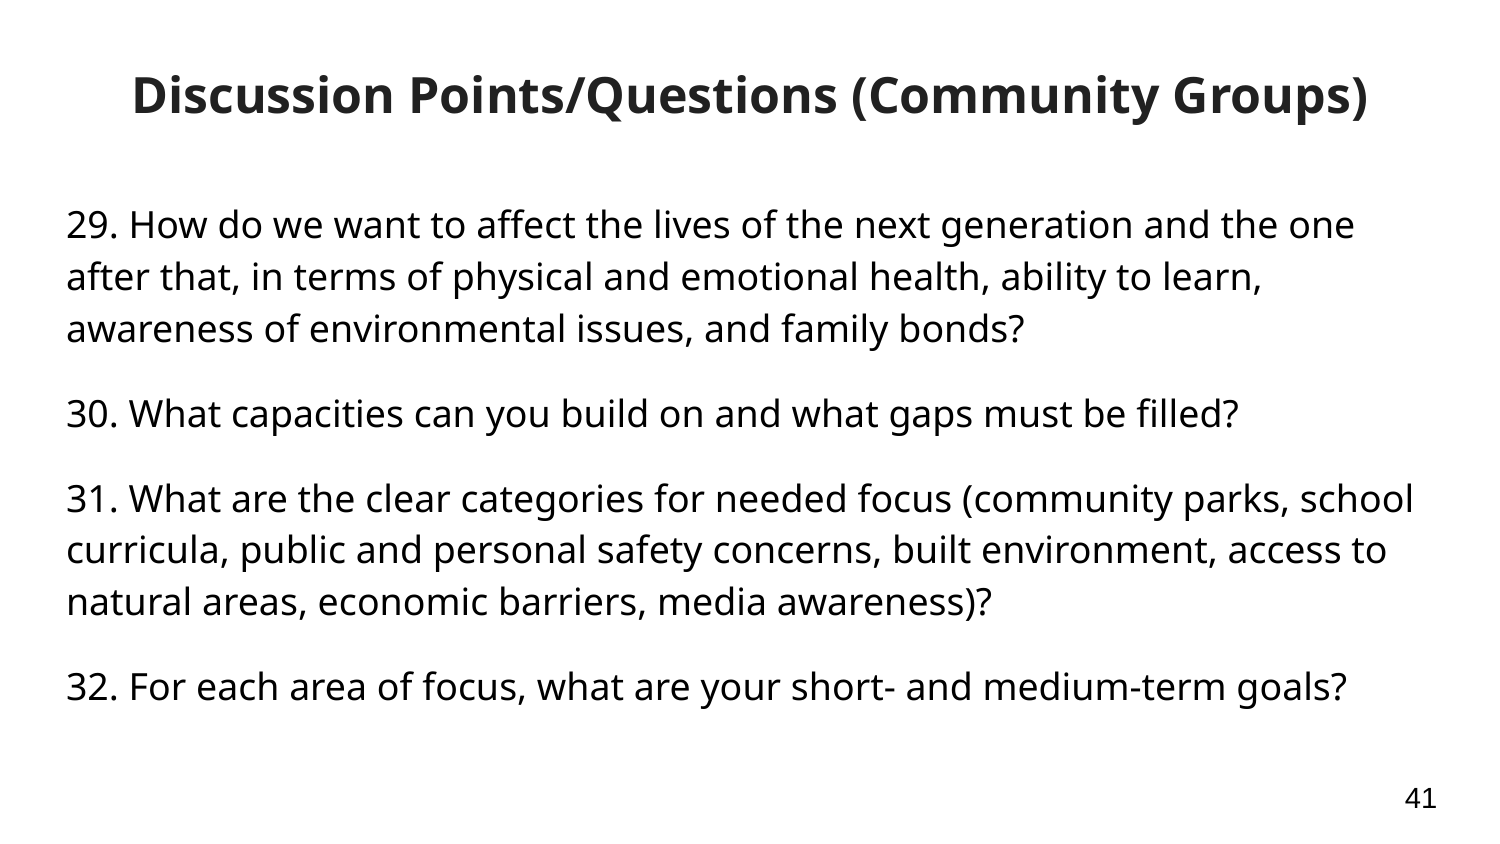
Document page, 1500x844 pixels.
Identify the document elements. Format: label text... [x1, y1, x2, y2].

list 29. How do we want to affect the lives of the next generation and the one after that, in terms of physical and emotional health, ability to learn, awareness of environmental issues, and family bonds? 30. What capacities can you build on and what gaps must be filled? 31. What are the clear categories for needed focus (community parks, school curricula, public and personal safety concerns, built environment, access to natural areas, economic barriers, media awareness)? 32. For each area of focus, what are your short- and medium-term goals? [51, 179, 1433, 841]
slide_number ‹#› [1389, 764, 1480, 830]
title Discussion Points/Questions (Community Groups) [51, 48, 1449, 180]
